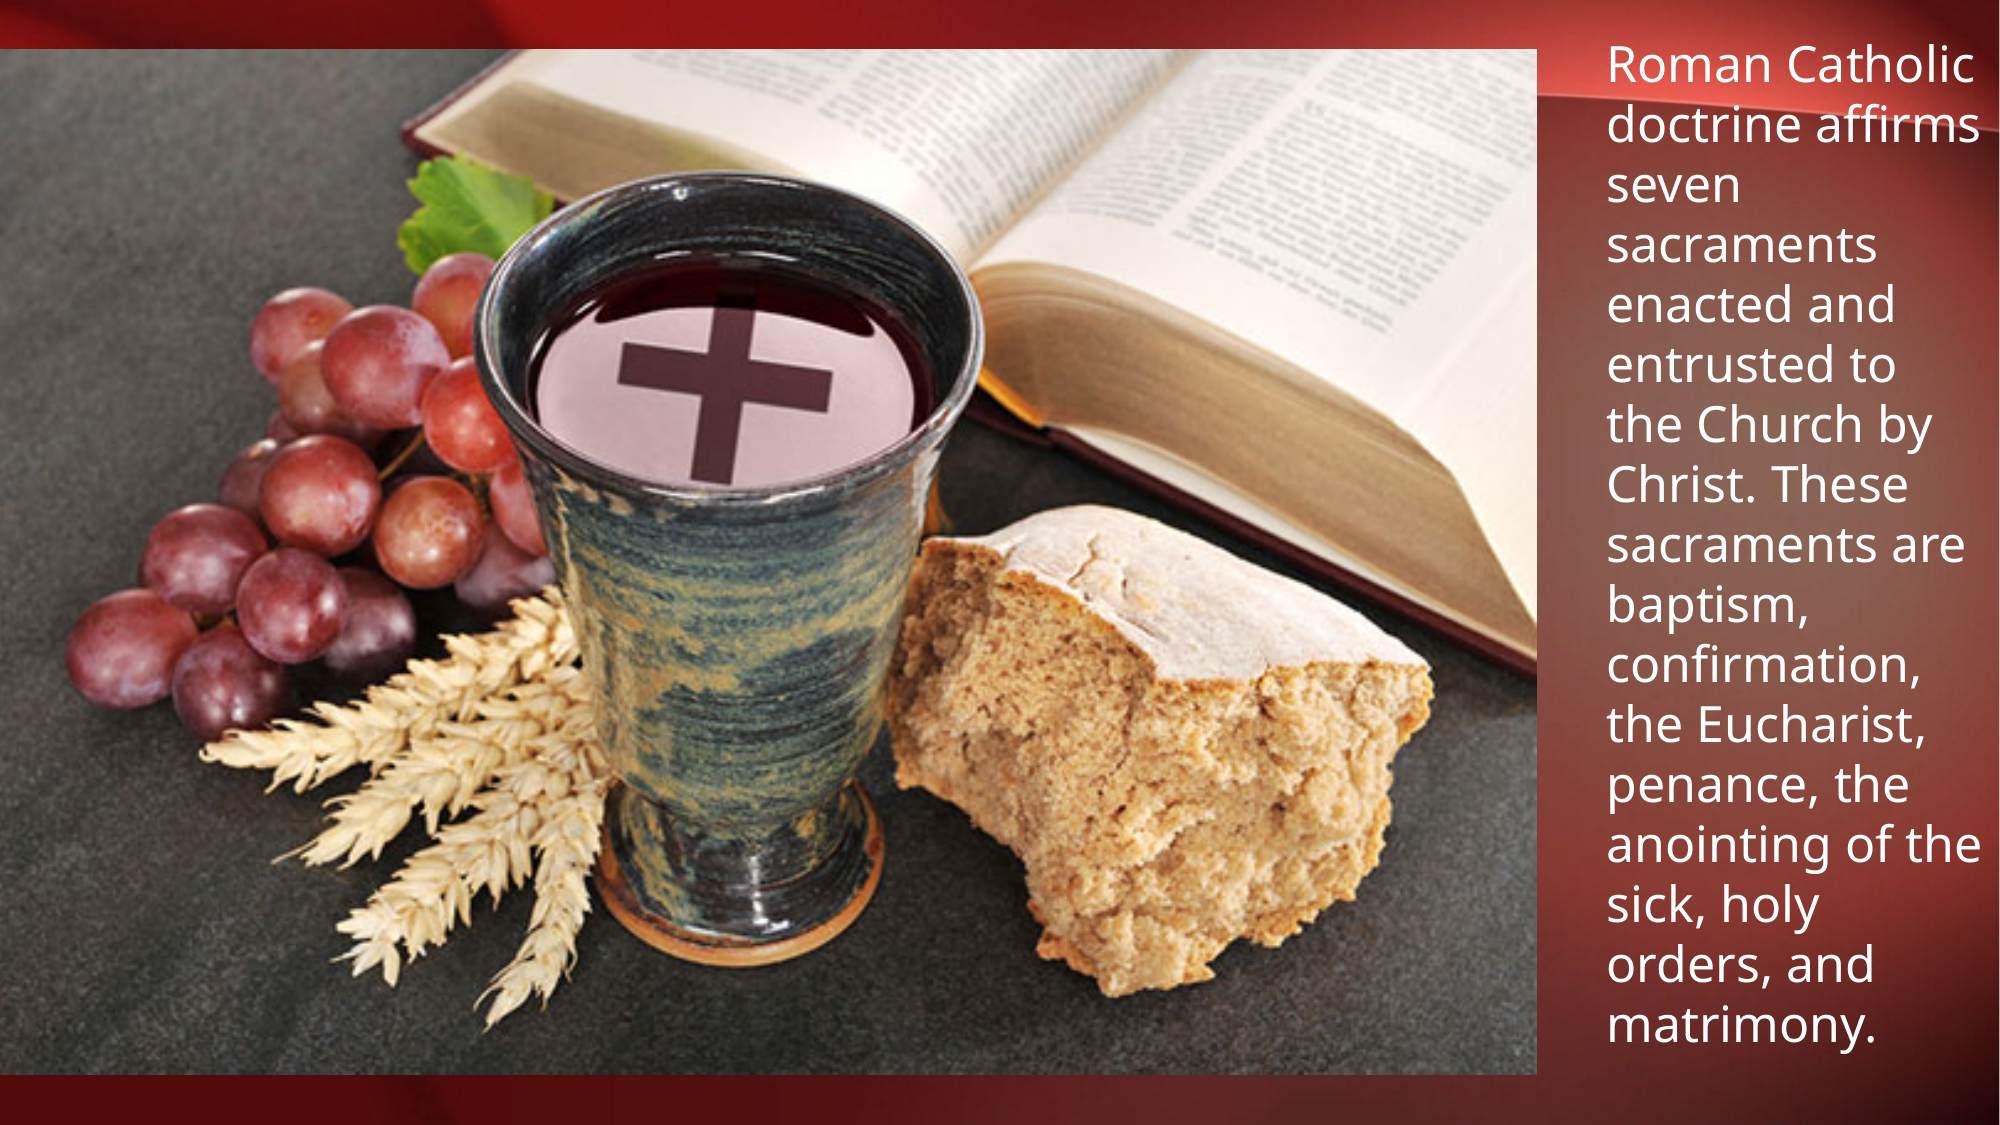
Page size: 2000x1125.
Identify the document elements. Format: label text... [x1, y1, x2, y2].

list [0, 49, 1537, 1076]
picture [0, 0, 2000, 1125]
text_box Roman Catholic doctrine affirms seven sacraments enacted and entrusted to the Church by Christ. These sacraments are baptism, confirmation, the Eucharist, penance, the anointing of the sick, holy orders, and matrimony. [1591, 25, 2000, 1061]
